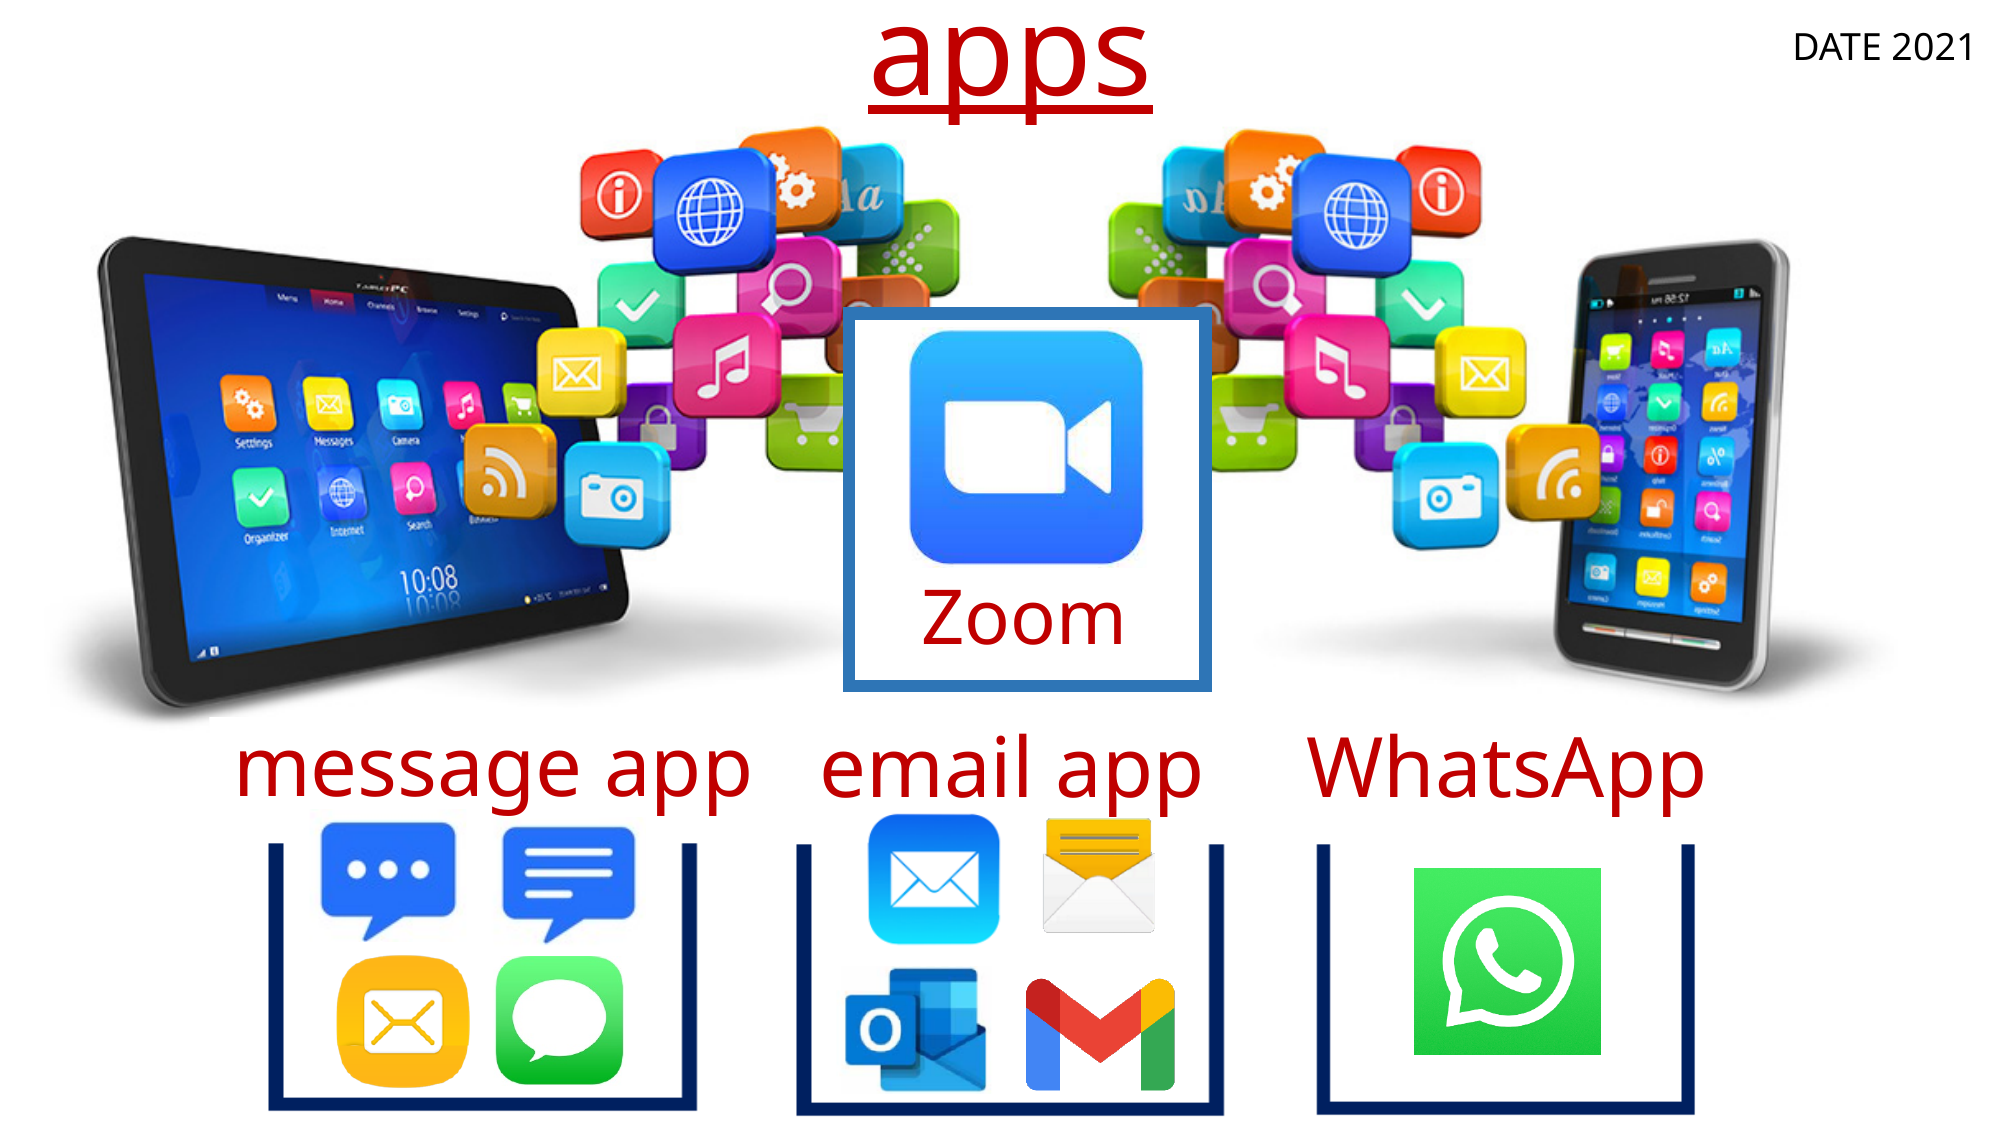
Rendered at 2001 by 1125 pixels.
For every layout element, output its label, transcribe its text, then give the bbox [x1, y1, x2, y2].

picture [254, 809, 703, 1116]
text_box email app [795, 772, 1230, 830]
text_box WhatsApp [1278, 772, 1737, 845]
text_box apps [755, 0, 1266, 35]
text_box DATE 2021 [1580, 9, 1993, 88]
text_box message app [209, 772, 778, 844]
picture [1304, 829, 1700, 1120]
picture [782, 800, 1230, 1121]
picture [25, 35, 1917, 772]
